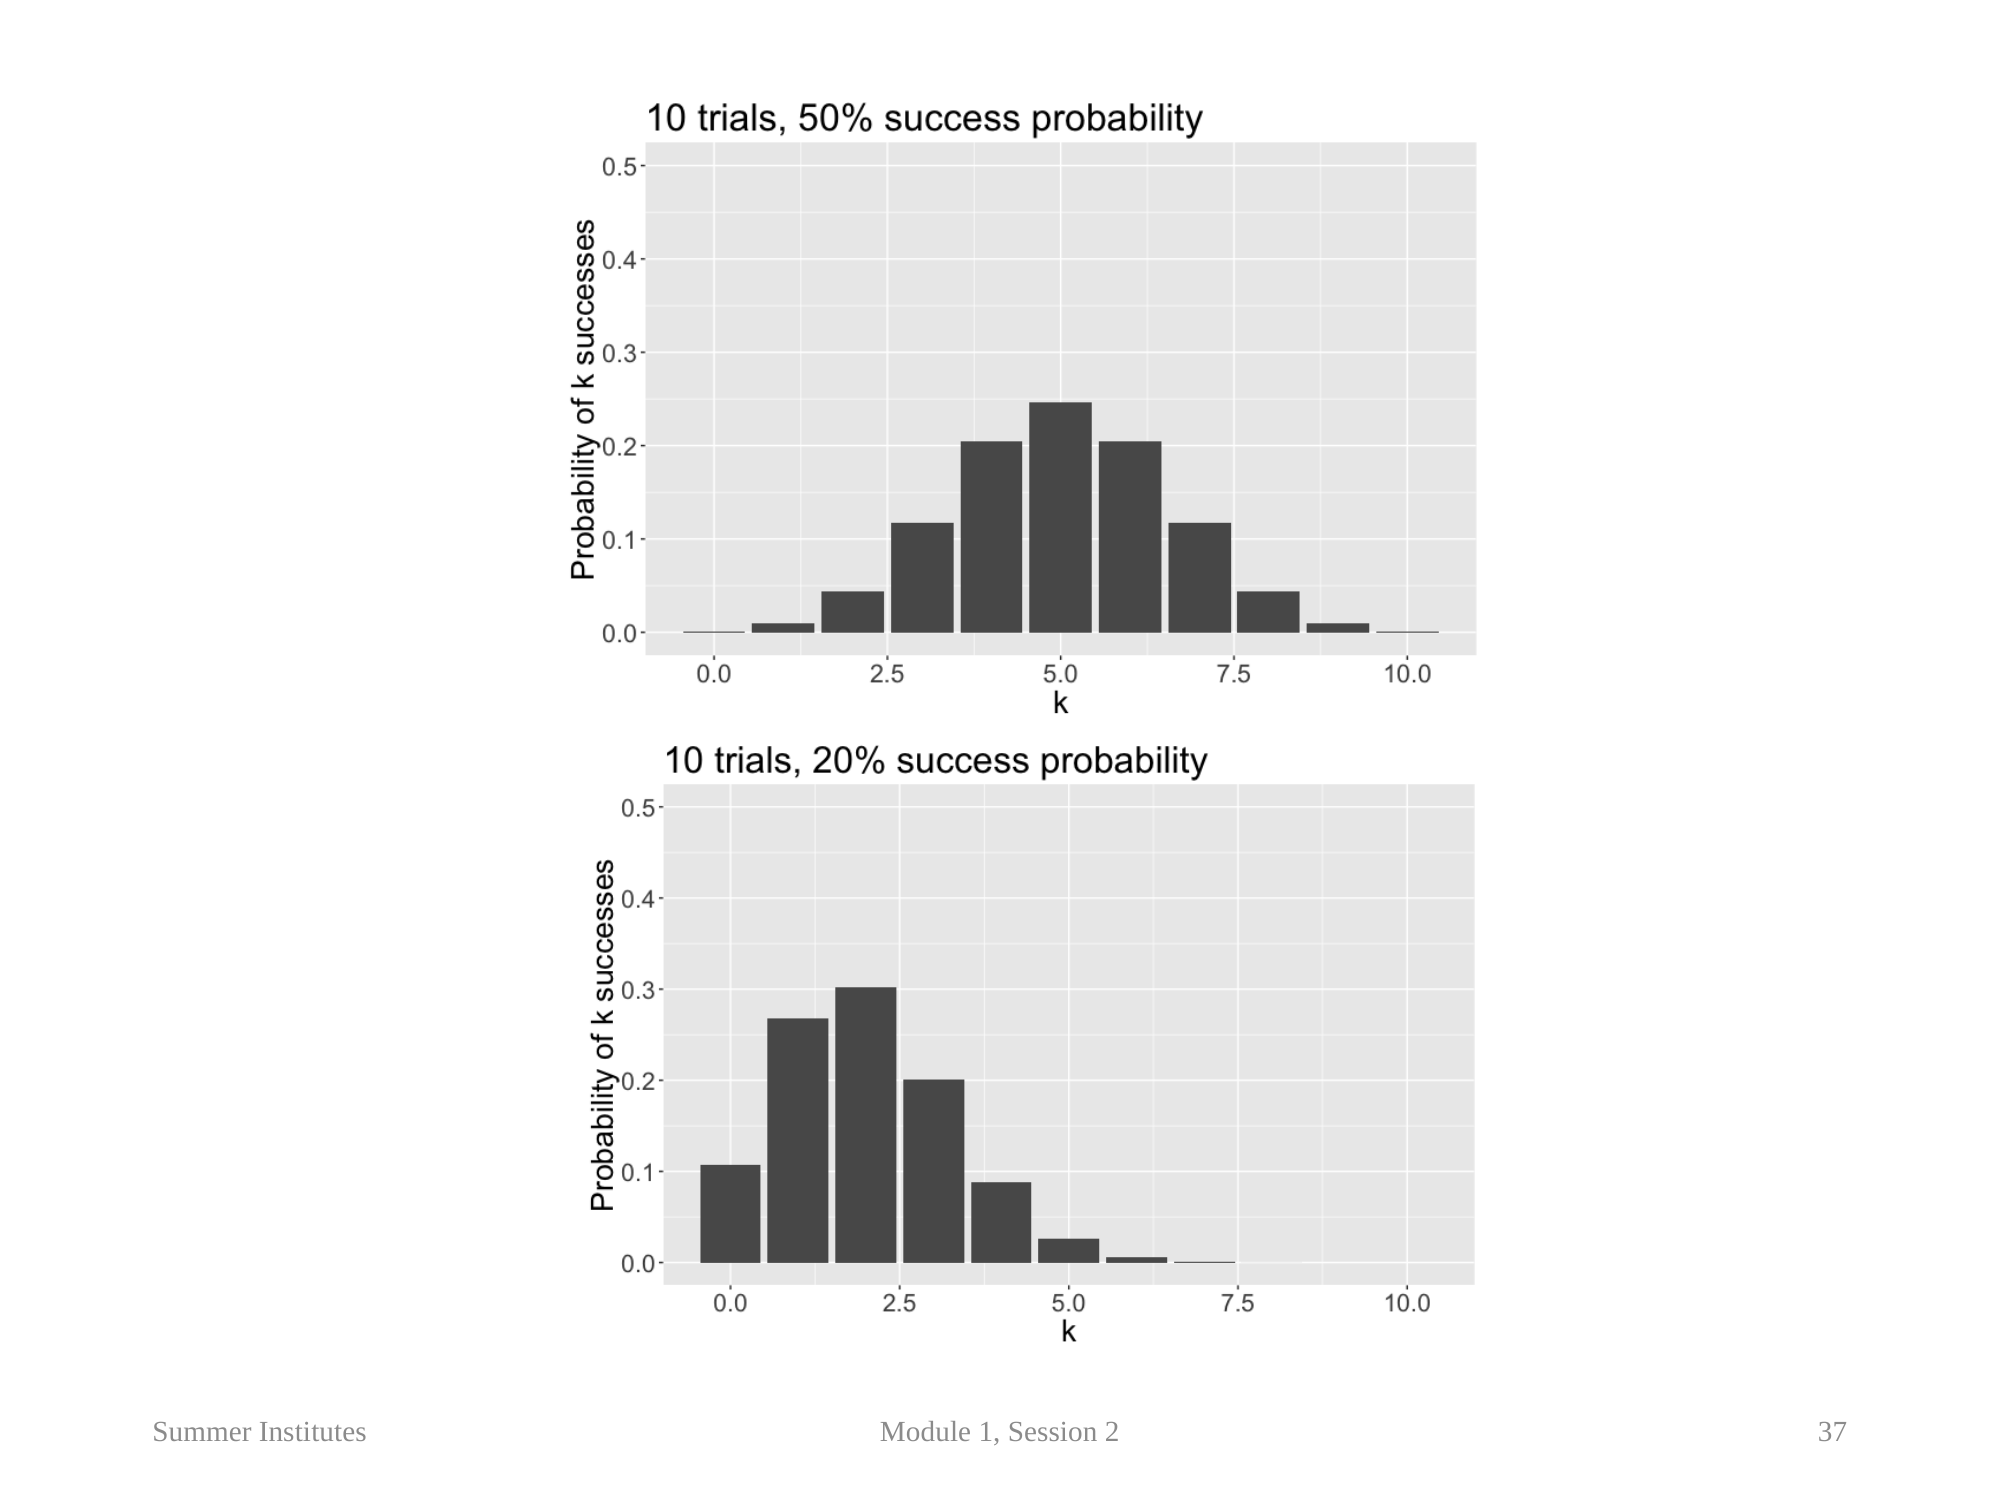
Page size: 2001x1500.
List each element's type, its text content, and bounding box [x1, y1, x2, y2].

picture [563, 94, 1485, 725]
footer Module 1, Session 2 [662, 1390, 1338, 1471]
slide_number Summer Institutes [137, 1390, 588, 1471]
slide_number 37 [1412, 1390, 1863, 1471]
picture [583, 737, 1483, 1353]
